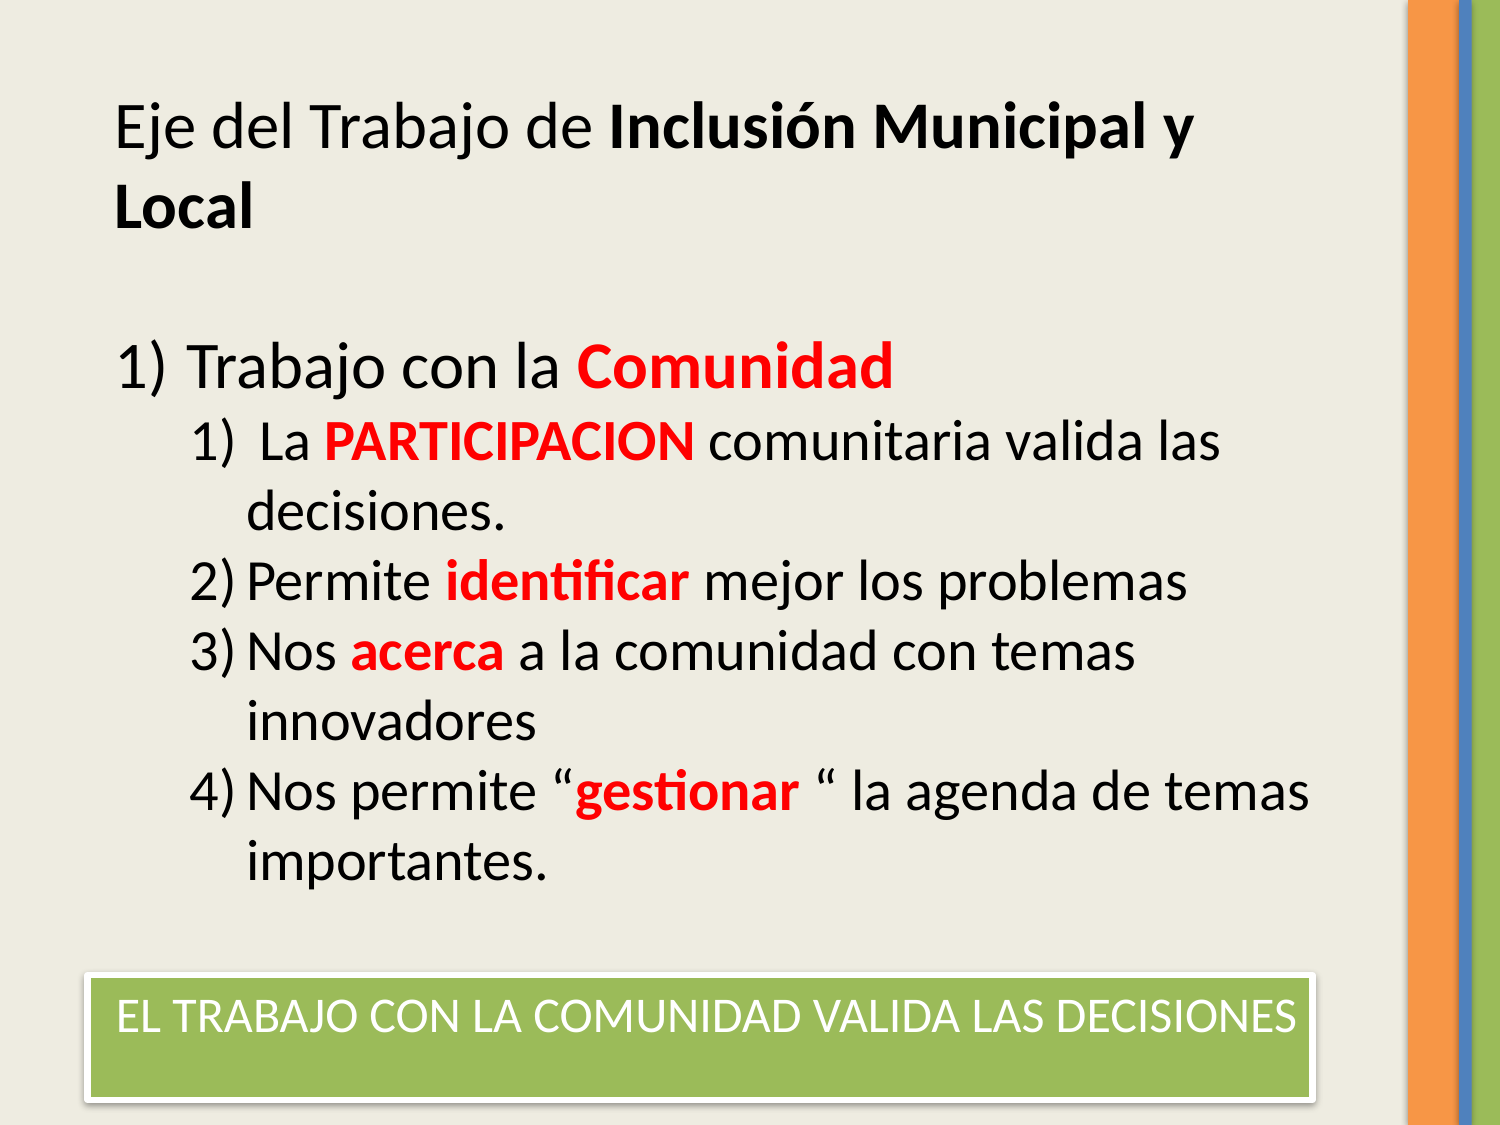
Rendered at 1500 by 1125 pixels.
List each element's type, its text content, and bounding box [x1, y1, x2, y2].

text_box Eje del Trabajo de Inclusión Municipal y Local Trabajo con la Comunidad La PARTICIPACION comunitaria valida las decisiones. Permite identificar mejor los problemas Nos acerca a la comunidad con temas innovadores Nos permite “gestionar “ la agenda de temas importantes. [99, 75, 1350, 980]
list EL TRABAJO CON LA COMUNIDAD VALIDA LAS DECISIONES [84, 972, 1316, 1103]
